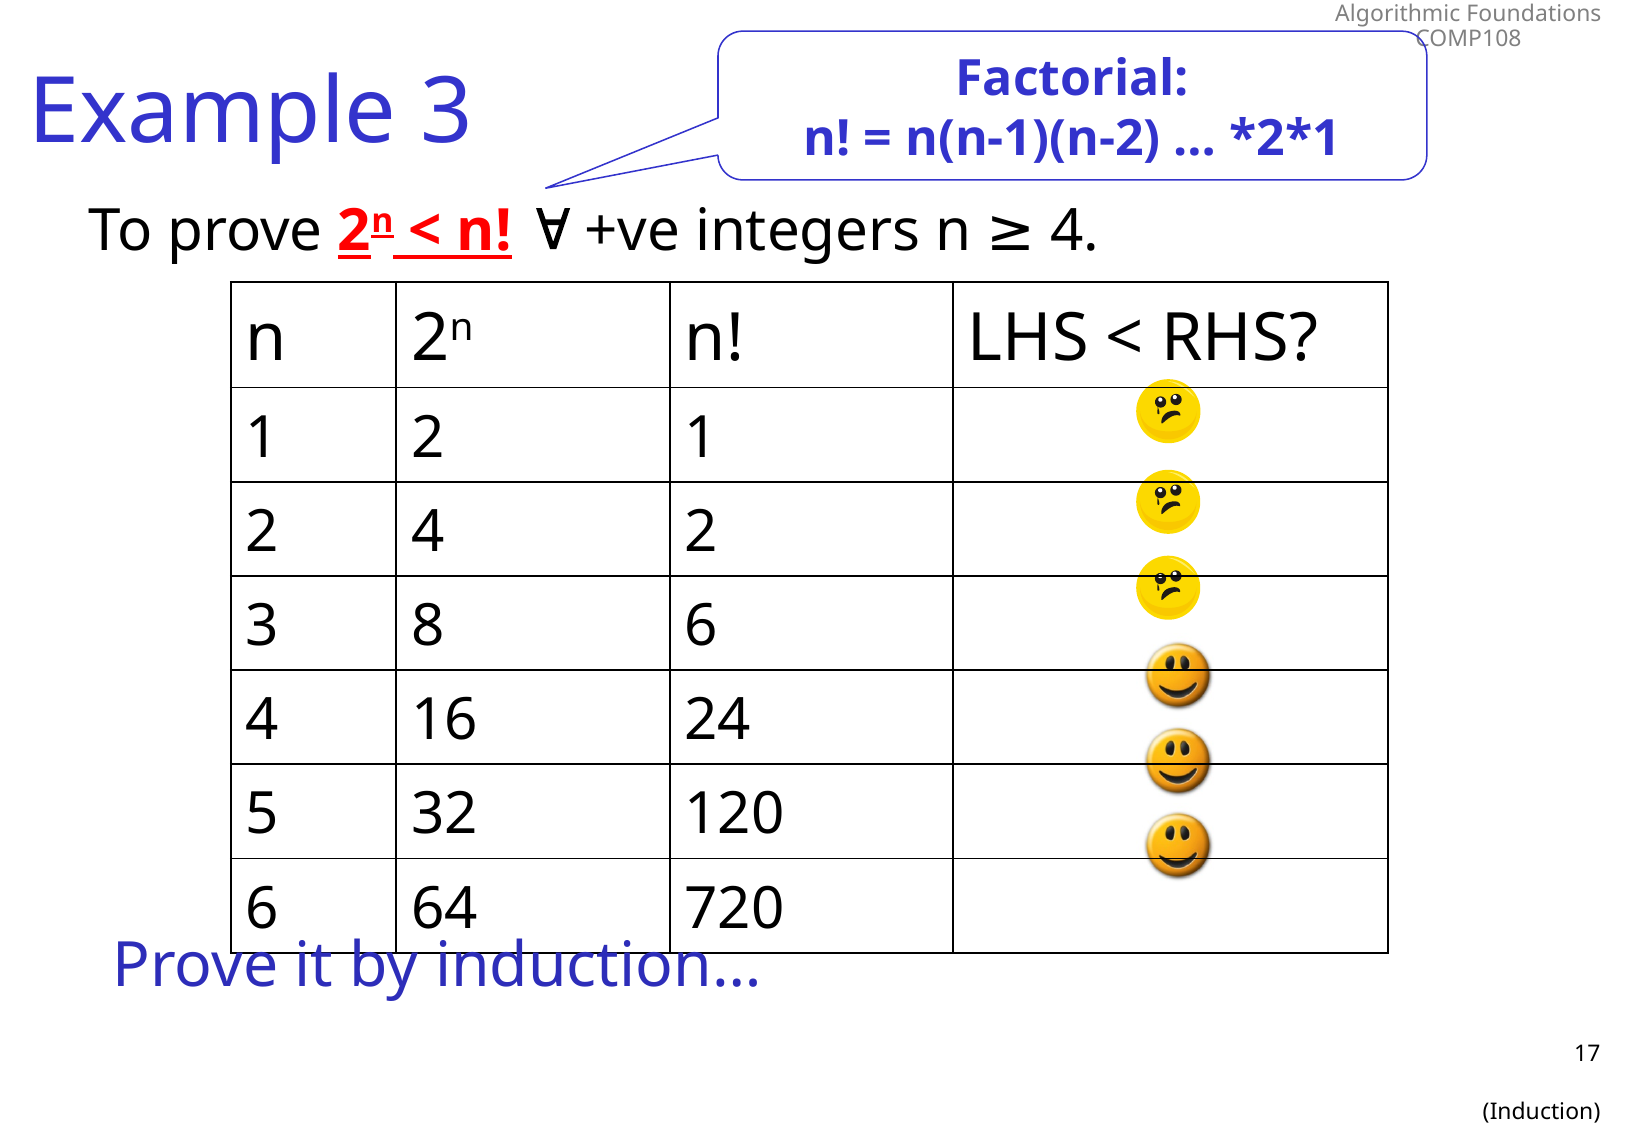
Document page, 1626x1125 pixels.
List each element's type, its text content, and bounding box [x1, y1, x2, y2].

table_cell 3 [232, 577, 395, 669]
table_header n! [671, 283, 952, 387]
table_cell 2 [671, 483, 952, 575]
table_header n [232, 283, 395, 387]
table_cell 16 [397, 671, 669, 763]
table_cell 120 [671, 765, 952, 858]
table_cell 1 [232, 388, 395, 481]
text_box Prove it by induction… [98, 916, 777, 1007]
table_cell [954, 483, 1387, 575]
table_cell 1 [671, 388, 952, 481]
picture [1135, 469, 1201, 535]
table_header LHS < RHS? [954, 283, 1387, 387]
picture [1135, 378, 1201, 444]
table_cell 2 [232, 483, 395, 575]
table_cell 5 [232, 765, 395, 858]
picture [1135, 555, 1201, 620]
table_cell 4 [397, 483, 669, 575]
table_cell [954, 388, 1387, 481]
table_cell 24 [671, 671, 952, 763]
table_cell [1224, 671, 1387, 763]
table_cell 720 [671, 859, 952, 952]
table_cell [954, 765, 1130, 858]
table_cell [954, 671, 1130, 763]
table_cell [1225, 765, 1387, 858]
text_box Factorial: n! = n(n-1)(n-2) … *2*1 [545, 31, 1427, 189]
table_cell [954, 577, 1387, 669]
table_cell 6 [671, 577, 952, 669]
table_cell [954, 859, 1387, 952]
slide_number 17 (Induction) [1276, 1085, 1616, 1107]
title Example 3 [13, 12, 1625, 200]
table_cell 4 [232, 671, 395, 763]
table_cell 2 [397, 388, 669, 481]
table_cell 6 [232, 859, 395, 916]
picture [1135, 632, 1220, 887]
table_header 2n [397, 283, 669, 387]
list To prove 2n < n!  +ve integers n ≥ 4. [73, 184, 1625, 1085]
table_cell 64 [397, 859, 669, 916]
table_cell 8 [397, 577, 669, 669]
table_cell 32 [397, 765, 669, 858]
